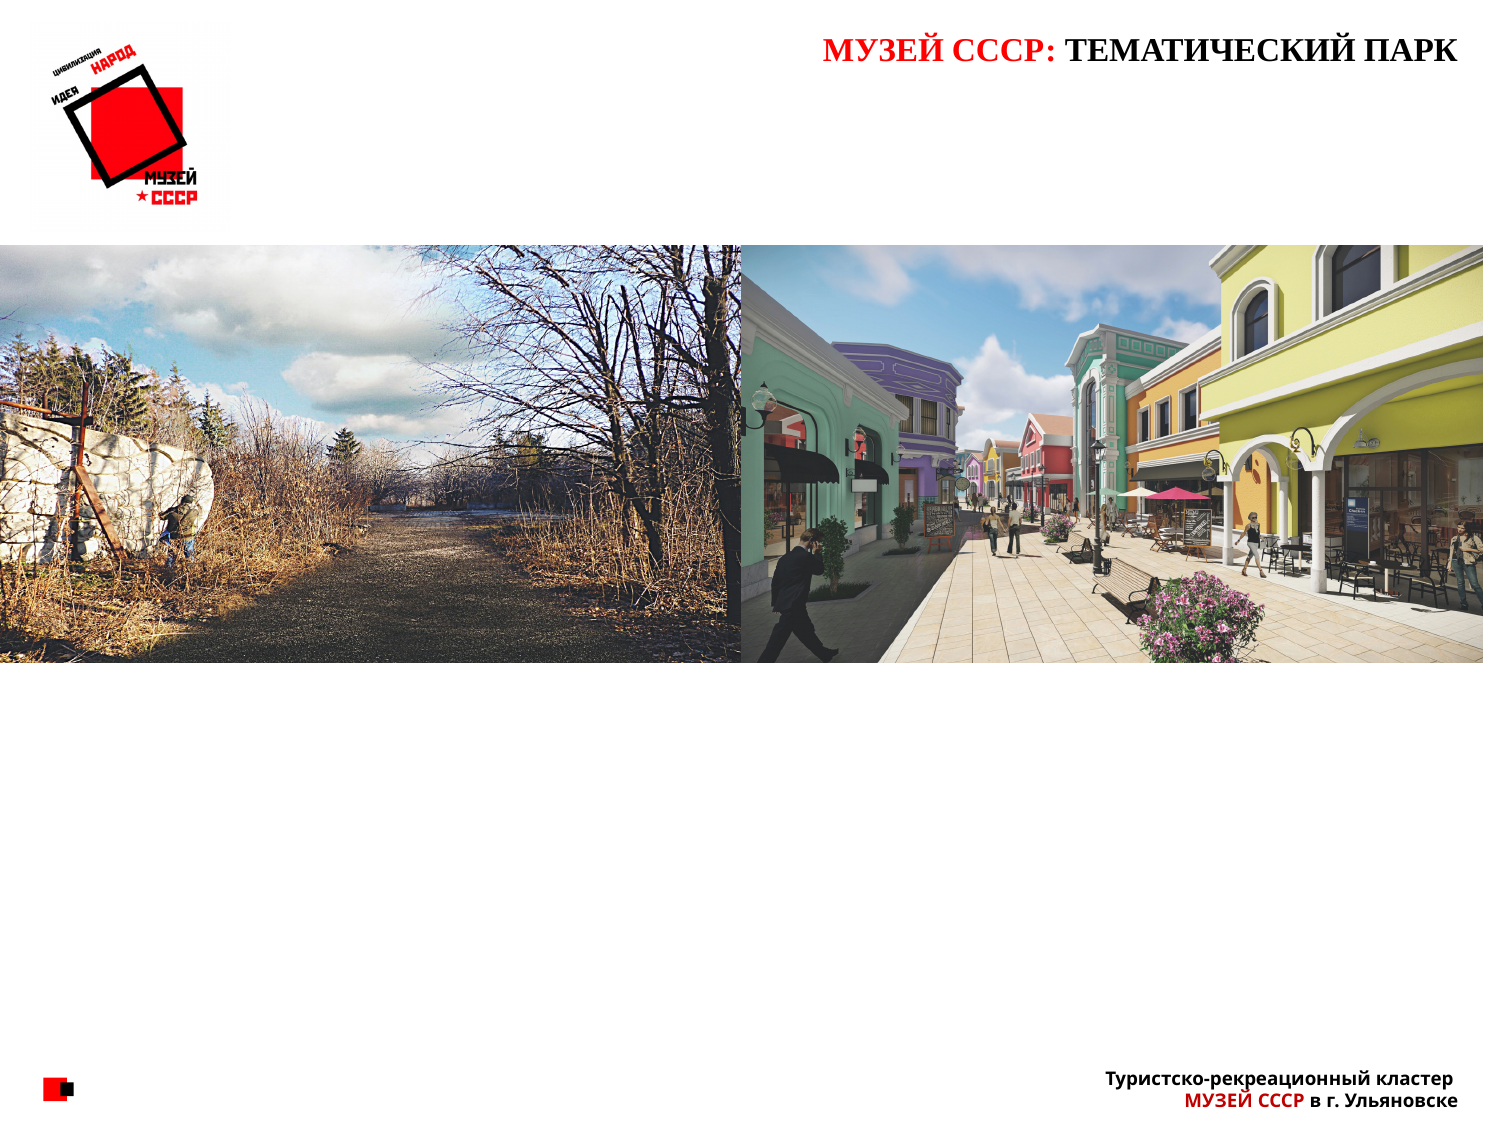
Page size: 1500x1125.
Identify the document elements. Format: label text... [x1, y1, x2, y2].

picture [0, 245, 1483, 663]
text_box МУЗЕЙ СССР: ТЕМАТИЧЕСКИЙ ПАРК [233, 20, 1474, 76]
picture [29, 20, 231, 232]
title Туристско-рекреационный кластер МУЗЕЙ СССР в г. Ульяновске [1065, 1052, 1474, 1125]
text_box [43, 1070, 349, 1109]
